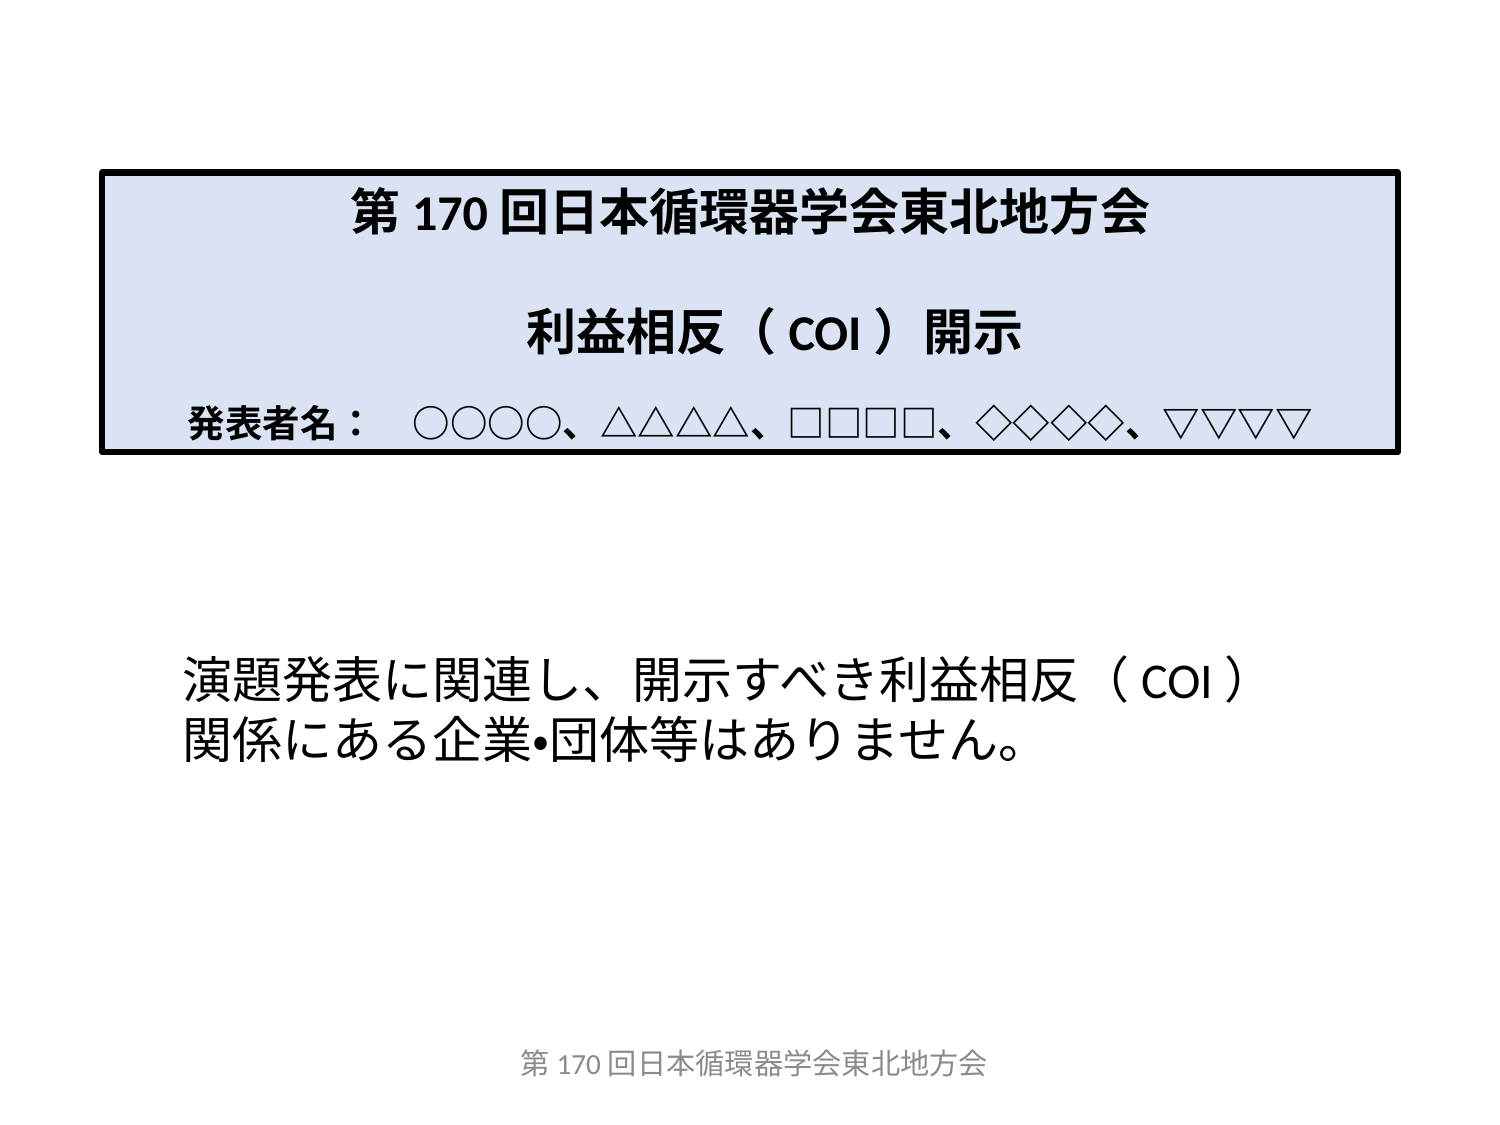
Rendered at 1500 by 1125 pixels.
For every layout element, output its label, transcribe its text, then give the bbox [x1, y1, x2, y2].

text_box 演題発表に関連し、開示すべき利益相反（COI）関係にある企業・団体等はありません。 [167, 641, 1295, 777]
footer 第170回日本循環器学会東北地方会 [342, 1032, 1167, 1093]
text_box 第170回日本循環器学会東北地方会 利益相反（COI）開示 発表者名： ○○○○、△△△△、□□□□、◇◇◇◇、▽▽▽▽ [102, 172, 1398, 453]
